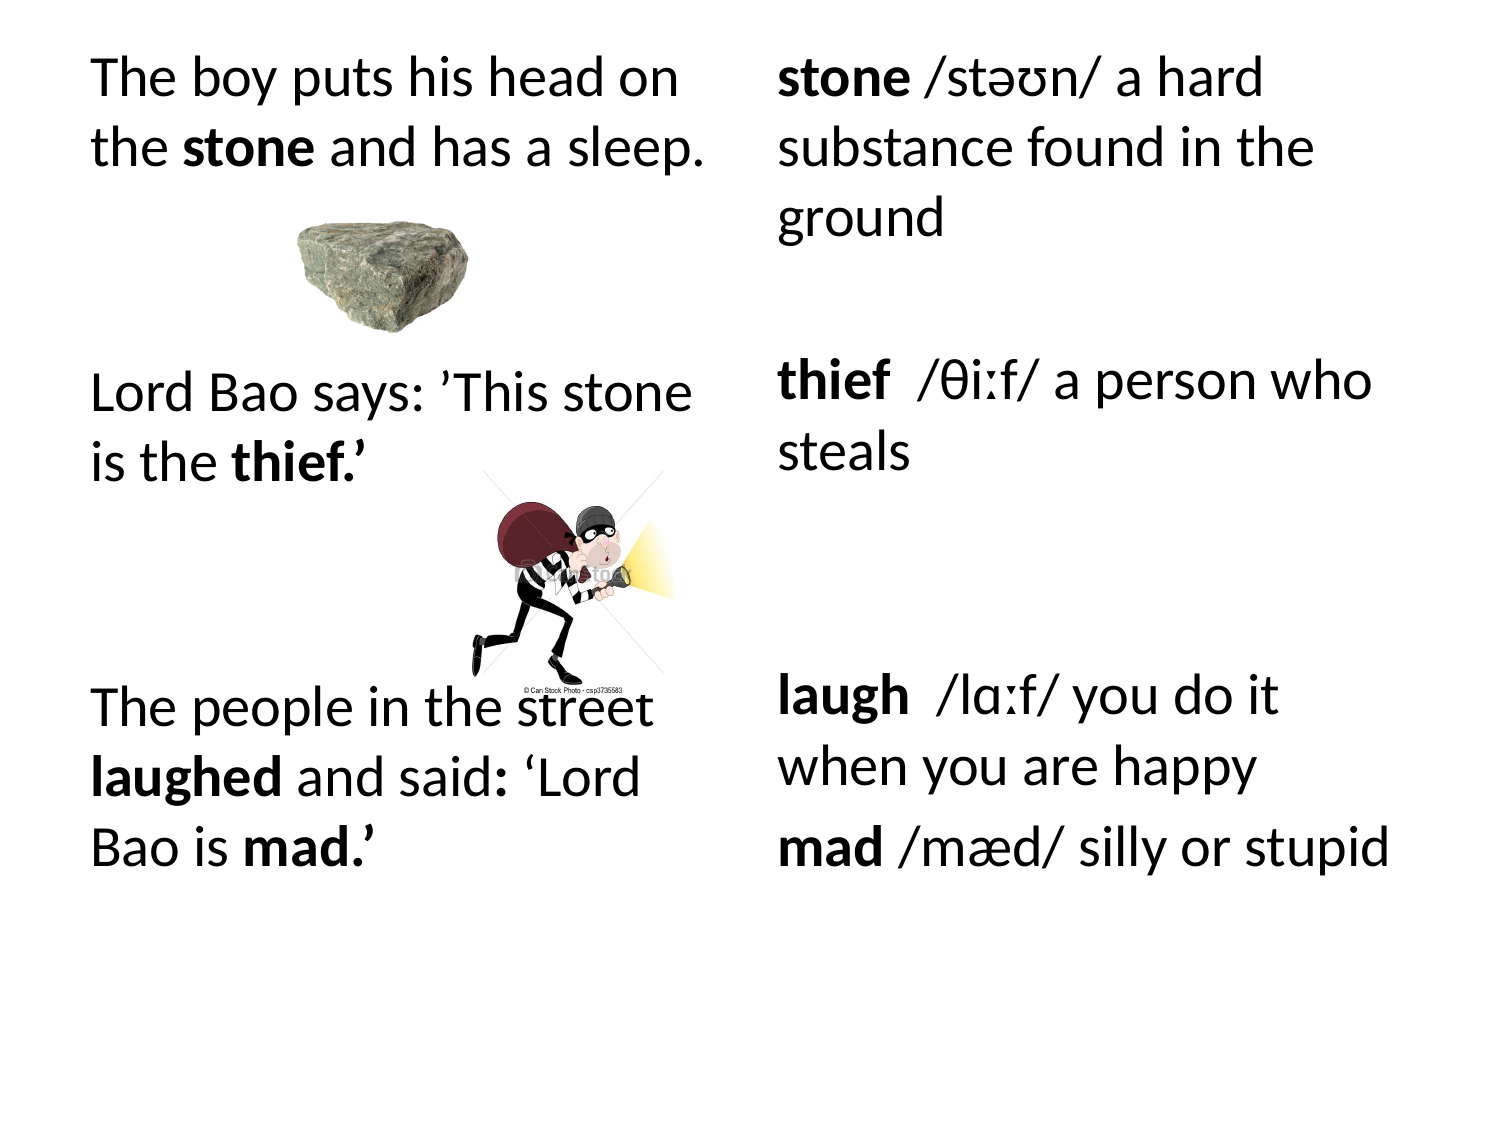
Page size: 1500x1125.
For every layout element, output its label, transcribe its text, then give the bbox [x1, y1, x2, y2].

list stone /stəʊn/ a hard substance found in the ground thief /θiːf/ a person who steals laugh /lɑːf/ you do it when you are happy mad /mæd/ silly or stupid [762, 30, 1425, 1005]
picture [288, 172, 473, 357]
list The boy puts his head on the stone and has a sleep. Lord Bao says: ’This stone is the thief.’ The people in the street laughed and said: ‘Lord Bao is mad.’ [75, 30, 738, 1005]
picture [472, 457, 674, 695]
